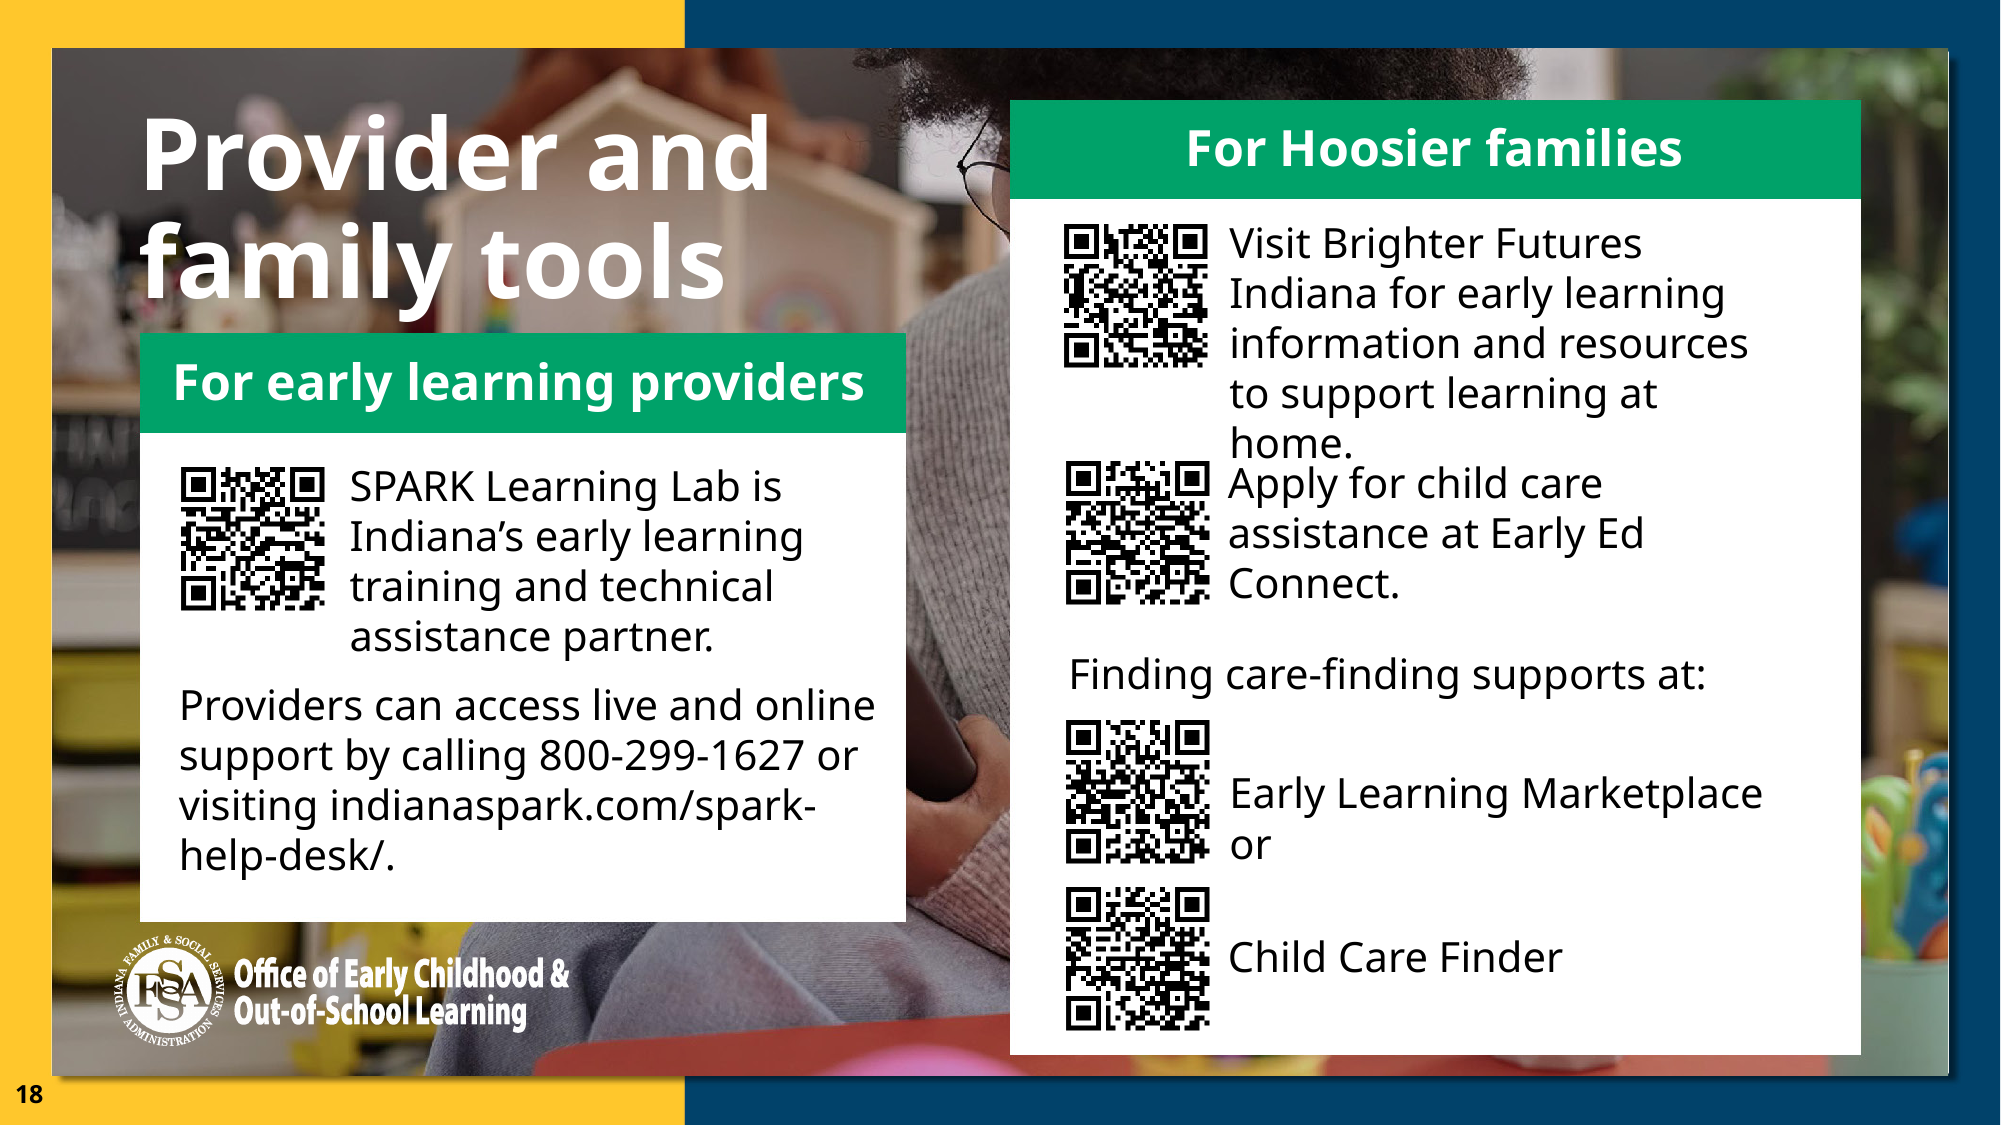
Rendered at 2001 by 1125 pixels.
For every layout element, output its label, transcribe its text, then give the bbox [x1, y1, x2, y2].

picture [0, 0, 2001, 1125]
slide_number 18 [0, 1065, 313, 1125]
